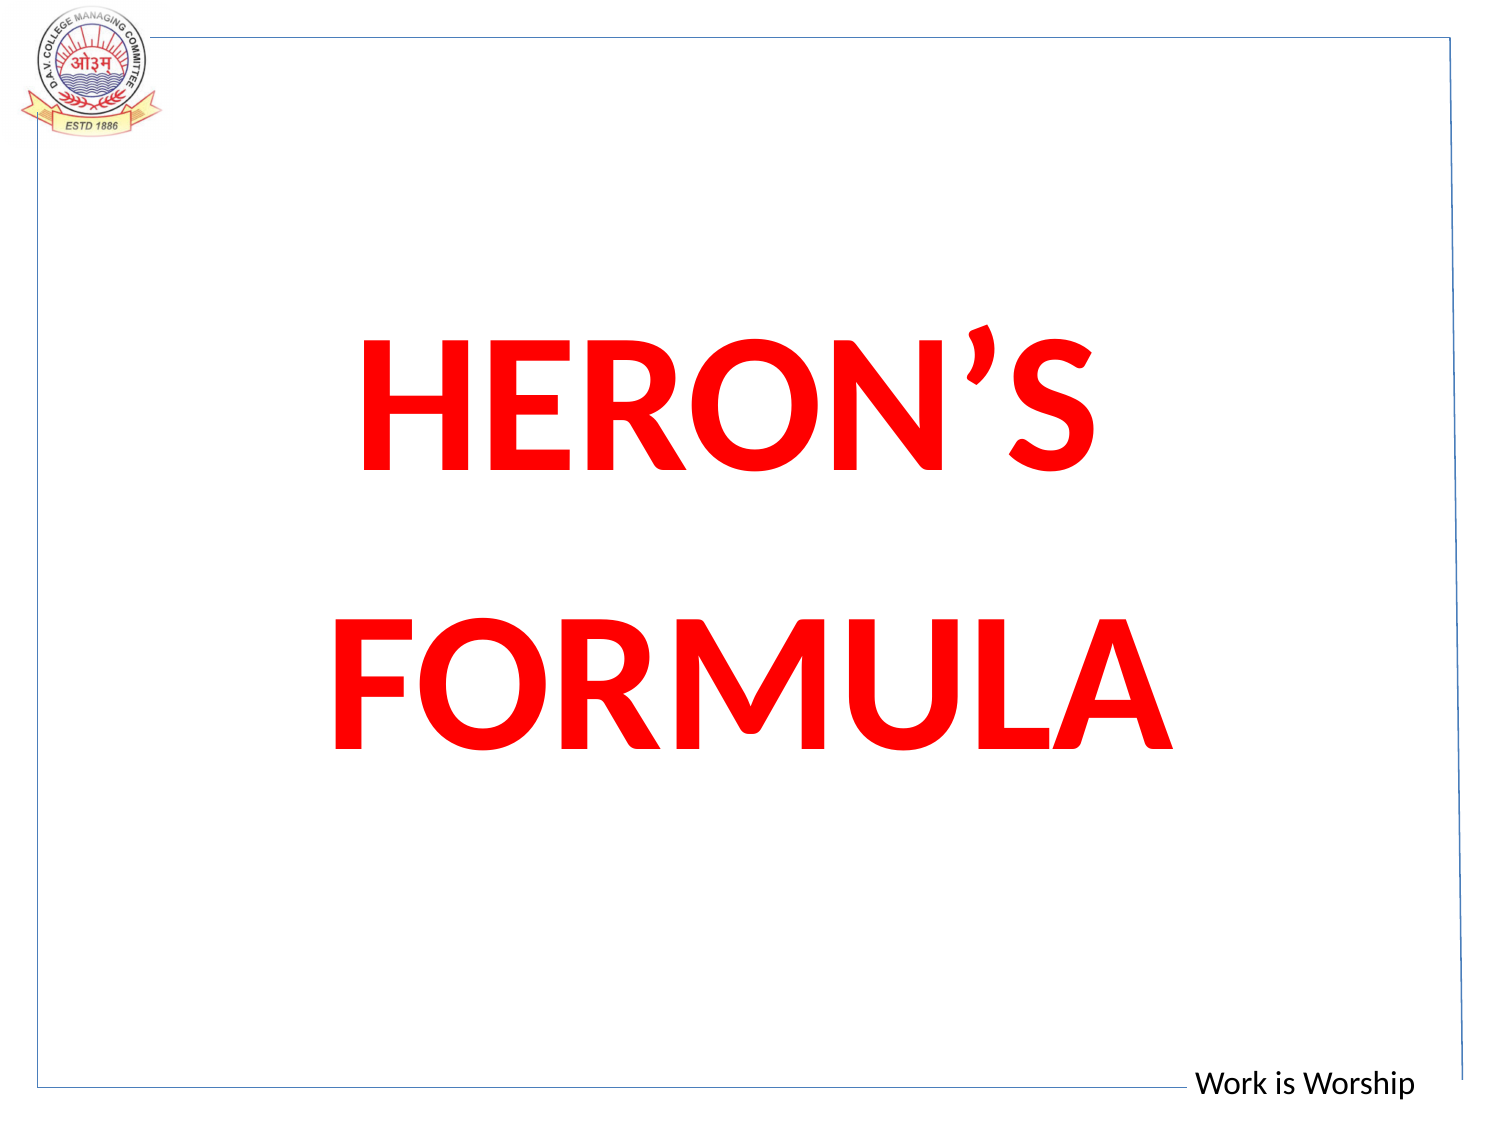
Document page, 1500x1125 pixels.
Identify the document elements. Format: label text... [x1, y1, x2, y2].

list HERON’S FORMULA [75, 262, 1425, 1005]
picture [30, 29, 145, 120]
